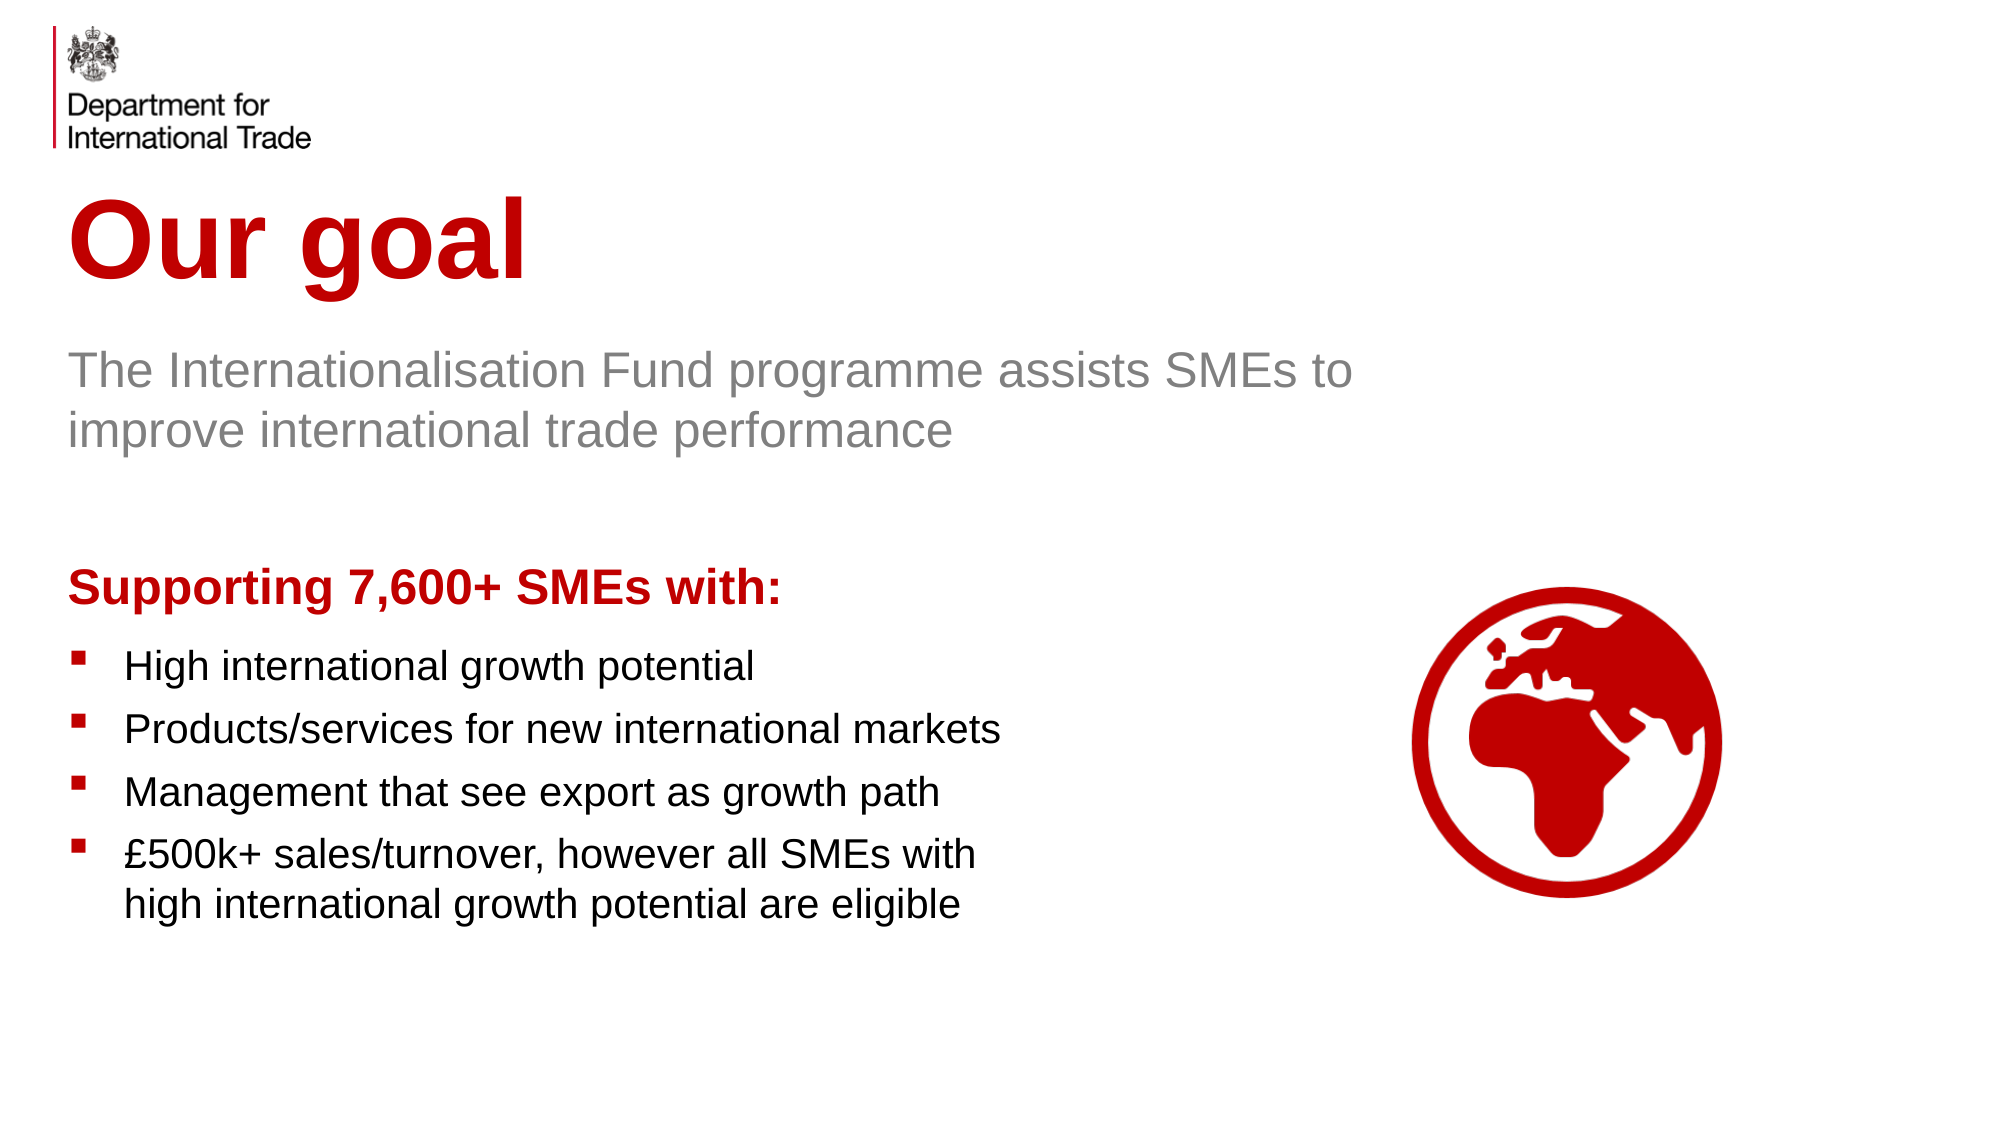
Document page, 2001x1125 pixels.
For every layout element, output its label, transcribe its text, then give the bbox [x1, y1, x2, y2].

picture [1371, 546, 1763, 939]
text_box The Internationalisation Fund programme assists SMEs to improve international trade performance [52, 329, 1430, 465]
text_box Our goal [52, 158, 1002, 309]
text_box Supporting 7,600+ SMEs with: High international growth potential Products/services for new international markets Management that see export as growth path £500k+ sales/turnover, however all SMEs with high international growth potential are eligible [52, 546, 1079, 935]
picture [53, 26, 311, 149]
text_box [0, 0, 2000, 182]
